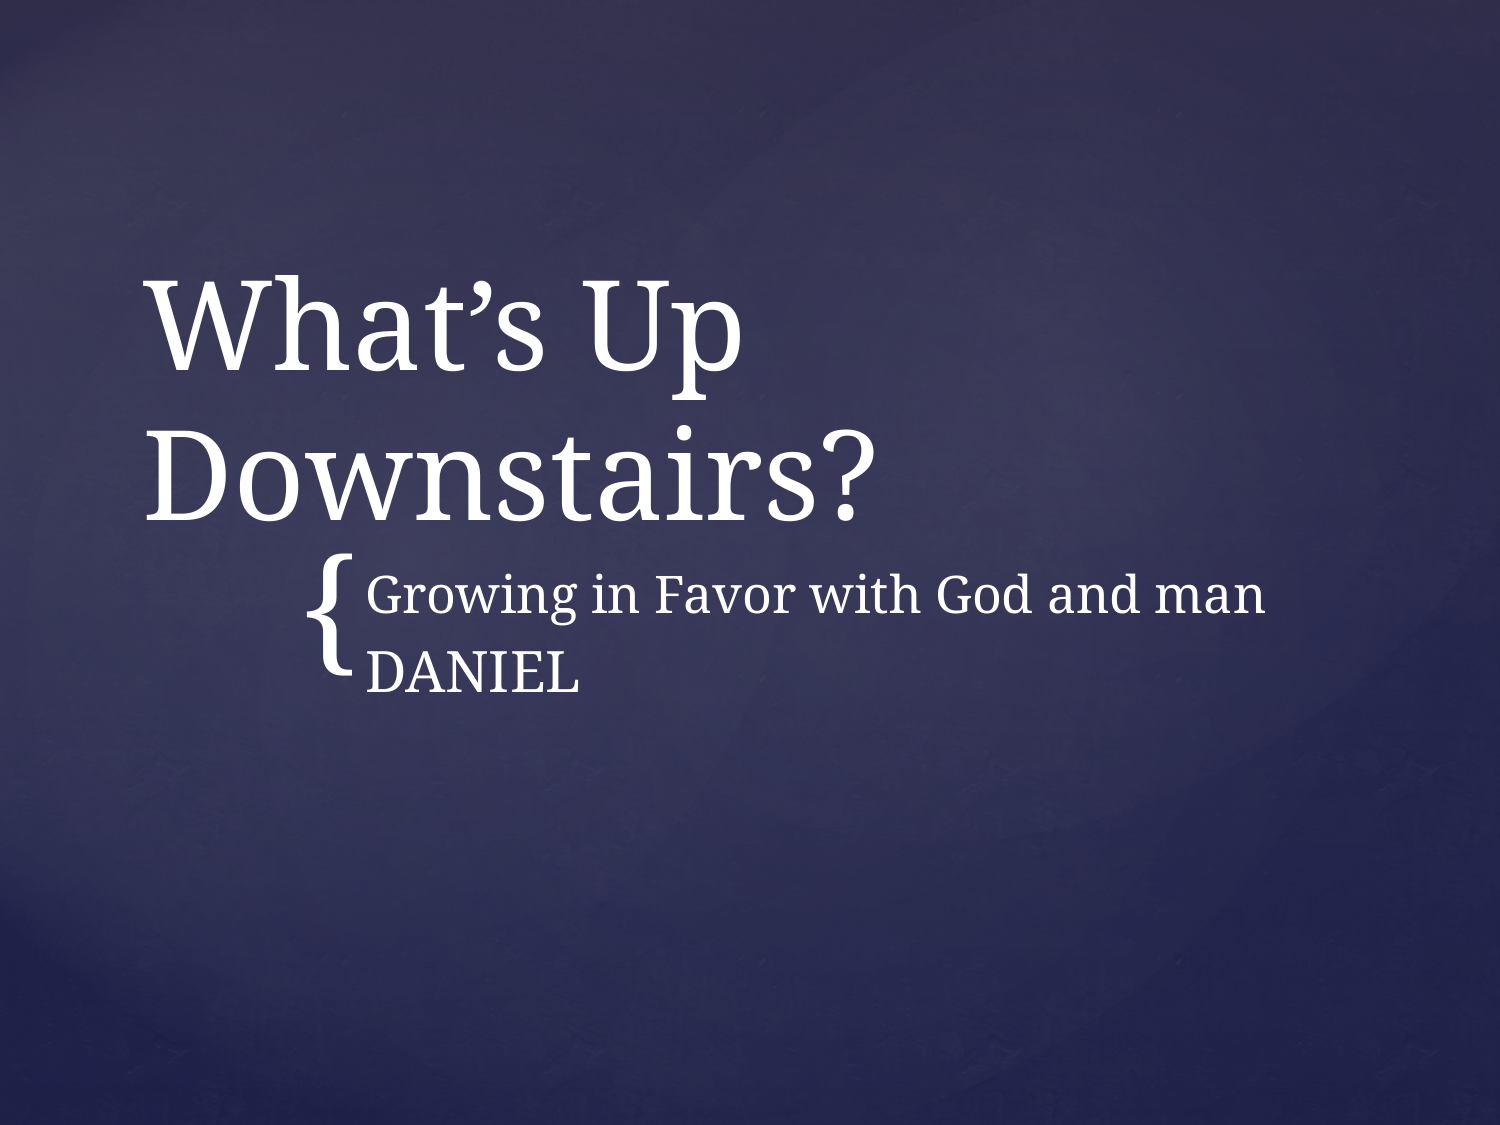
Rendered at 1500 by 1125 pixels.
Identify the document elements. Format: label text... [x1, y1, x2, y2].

subtitle Growing in Favor with God and man DANIEL [350, 553, 1400, 713]
title What’s Up Downstairs? [127, 200, 1365, 554]
